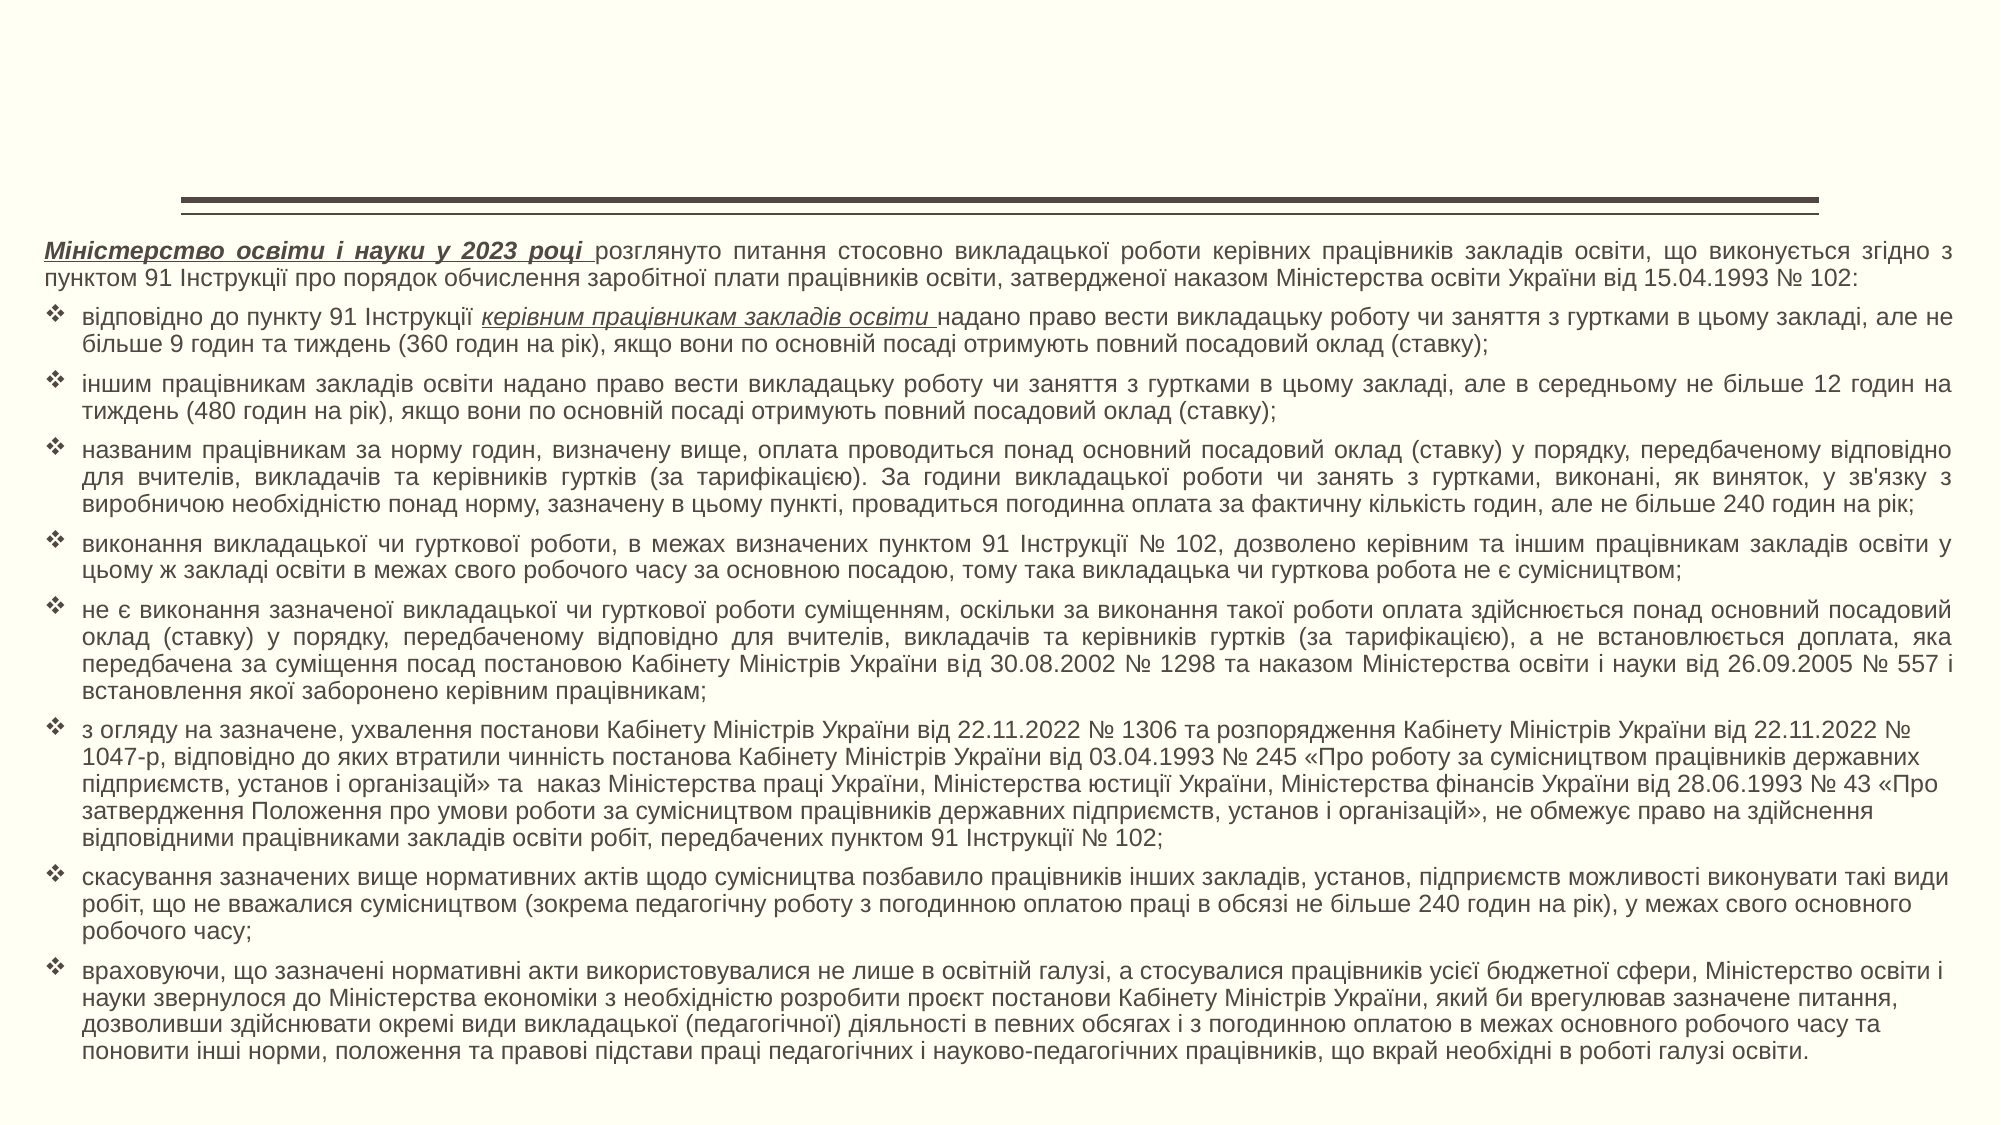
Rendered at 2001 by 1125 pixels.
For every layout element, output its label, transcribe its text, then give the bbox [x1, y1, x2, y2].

list Міністерство освіти і науки у 2023 році розглянуто питання стосовно викладацької роботи керівних працівників закладів освіти, що виконується згідно з пунктом 91 Інструкції про порядок обчислення заробітної плати працівників освіти, затвердженої наказом Міністерства освіти України від 15.04.1993 № 102: відповідно до пункту 91 Інструкції керівним працівникам закладів освіти надано право вести викладацьку роботу чи заняття з гуртками в цьому закладі, але не більше 9 годин та тиждень (360 годин на рік), якщо вони по основній посаді отримують повний посадовий оклад (ставку); іншим працівникам закладів освіти надано право вести викладацьку роботу чи заняття з гуртками в цьому закладі, але в середньому не більше 12 годин на тиждень (480 годин на рік), якщо вони по основній посаді отримують повний посадовий оклад (ставку); названим працівникам за норму годин, визначену вище, оплата проводиться понад основний посадовий оклад (ставку) у порядку, передбаченому відповідно для вчителів, викладачів та керівників гуртків (за тарифікацією). За години викладацької роботи чи занять з гуртками, виконані, як виняток, у зв'язку з виробничою необхідністю понад норму, зазначену в цьому пункті, провадиться погодинна оплата за фактичну кількість годин, але не більше 240 годин на рік; виконання викладацької чи гурткової роботи, в межах визначених пунктом 91 Інструкції № 102, дозволено керівним та іншим працівникам закладів освіти у цьому ж закладі освіти в межах свого робочого часу за основною посадою, тому така викладацька чи гурткова робота не є сумісництвом; не є виконання зазначеної викладацької чи гурткової роботи суміщенням, оскільки за виконання такої роботи оплата здійснюється понад основний посадовий оклад (ставку) у порядку, передбаченому відповідно для вчителів, викладачів та керівників гуртків (за тарифікацією), а не встановлюється доплата, яка передбачена за суміщення посад постановою Кабінету Міністрів України вiд 30.08.2002 № 1298 та наказом Міністерства освіти і науки від 26.09.2005 № 557 і встановлення якої заборонено керівним працівникам; з огляду на зазначене, ухвалення постанови Кабінету Міністрів України від 22.11.2022 № 1306 та розпорядження Кабінету Міністрів України від 22.11.2022 № 1047-р, відповідно до яких втратили чинність постанова Кабінету Міністрів України від 03.04.1993 № 245 «Про роботу за сумісництвом працівників державних підприємств, установ і організацій» та наказ Міністерства праці України, Міністерства юстиції України, Міністерства фінансів України від 28.06.1993 № 43 «Про затвердження Положення про умови роботи за сумісництвом працівників державних підприємств, установ і організацій», не обмежує право на здійснення відповідними працівниками закладів освіти робіт, передбачених пунктом 91 Інструкції № 102; скасування зазначених вище нормативних актів щодо сумісництва позбавило працівників інших закладів, установ, підприємств можливості виконувати такі види робіт, що не вважалися сумісництвом (зокрема педагогічну роботу з погодинною оплатою праці в обсязі не більше 240 годин на рік), у межах свого основного робочого часу; враховуючи, що зазначені нормативні акти використовувалися не лише в освітній галузі, а стосувалися працівників усієї бюджетної сфери, Міністерство освіти і науки звернулося до Міністерства економіки з необхідністю розробити проєкт постанови Кабінету Міністрів України, який би врегулював зазначене питання, дозволивши здійснювати окремі види викладацької (педагогічної) діяльності в певних обсягах і з погодинною оплатою в межах основного робочого часу та поновити інші норми, положення та правові підстави праці педагогічних і науково-педагогічних працівників, що вкрай необхідні в роботі галузі освіти. [44, 230, 1956, 1106]
